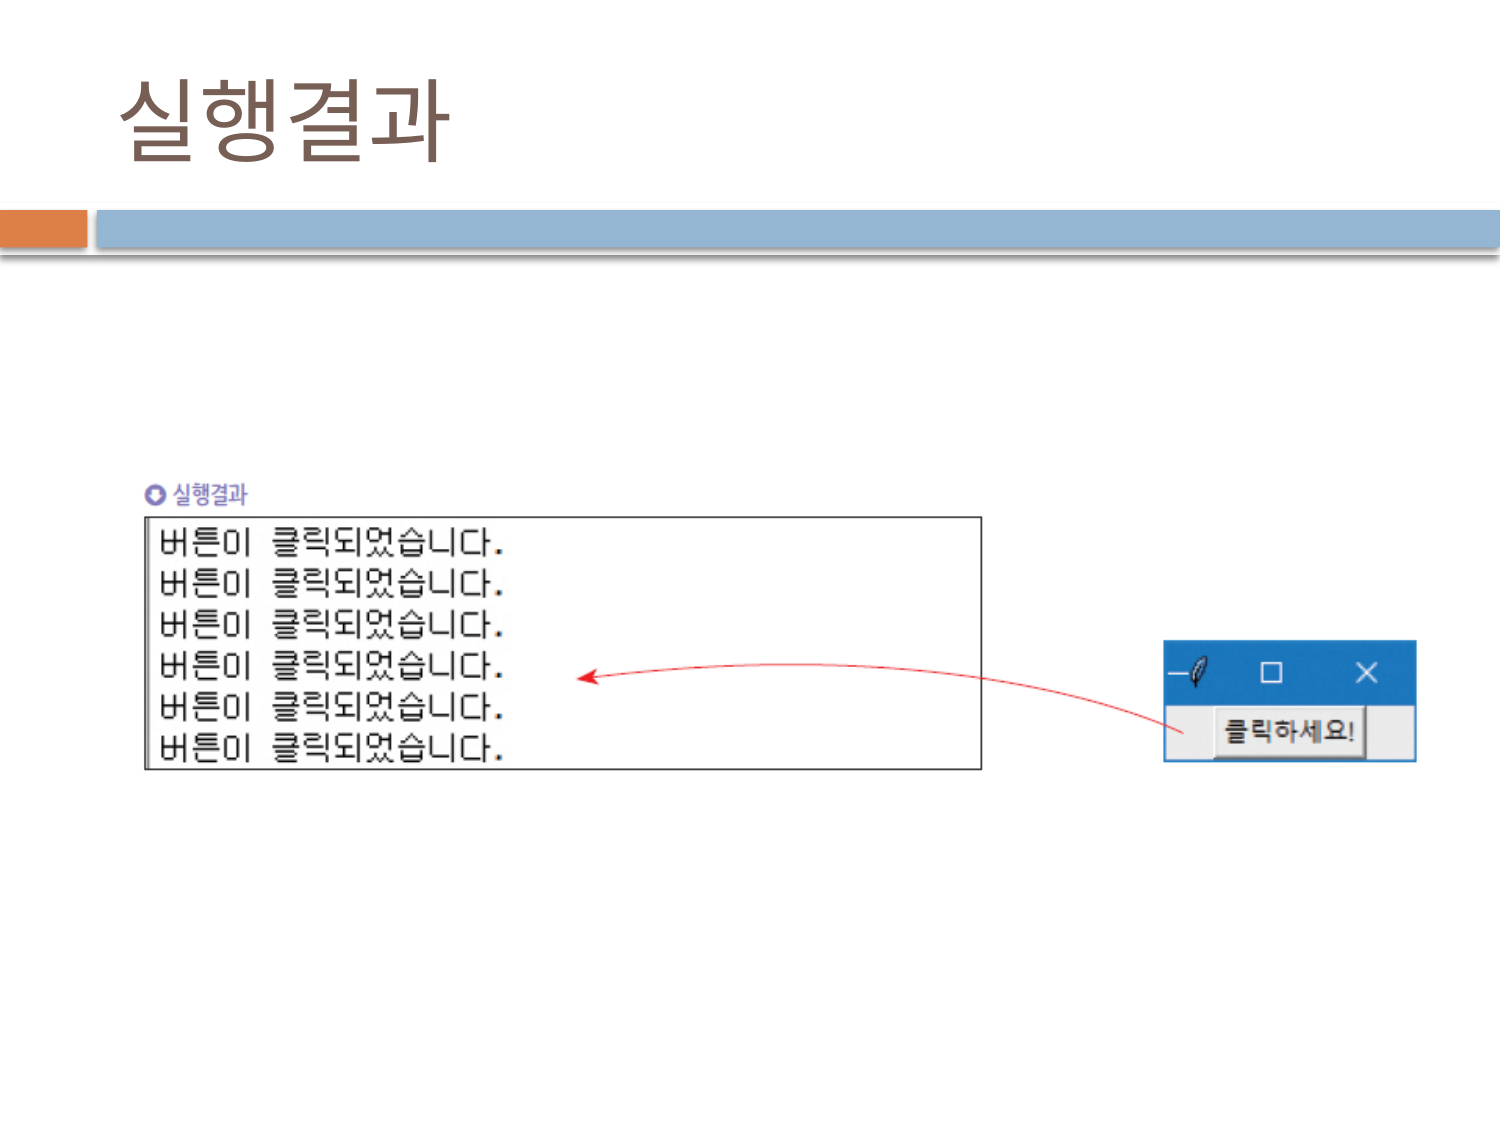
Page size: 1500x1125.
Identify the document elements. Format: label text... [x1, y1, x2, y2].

title 실행결과 [100, 37, 1438, 200]
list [107, 465, 1432, 798]
